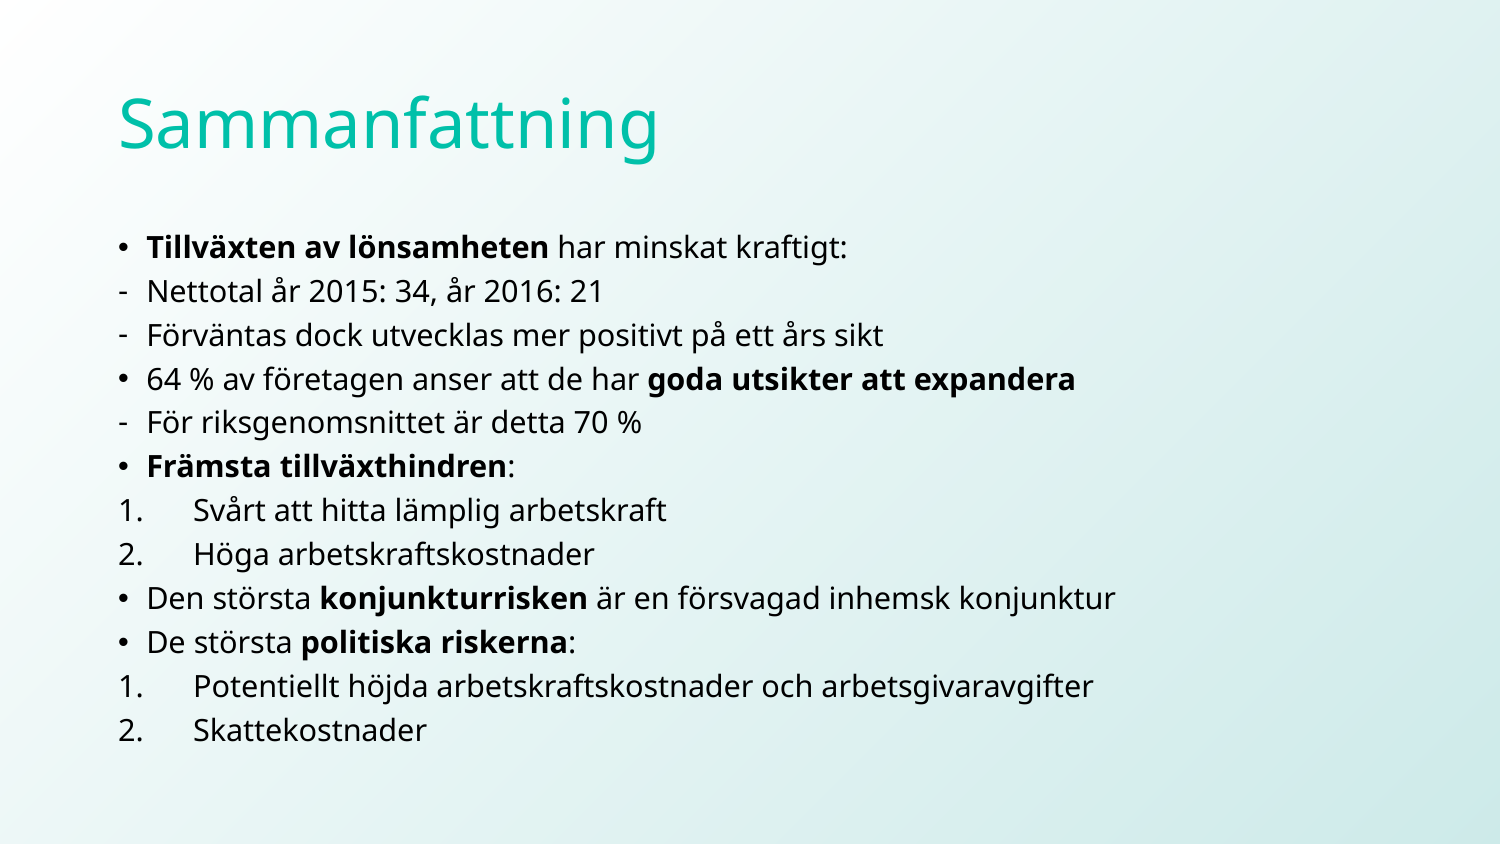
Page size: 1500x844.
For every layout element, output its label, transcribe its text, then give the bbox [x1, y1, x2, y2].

title Sammanfattning [103, 44, 1397, 208]
list Tillväxten av lönsamheten har minskat kraftigt: Nettotal år 2015: 34, år 2016: 21 Förväntas dock utvecklas mer positivt på ett års sikt 64 % av företagen anser att de har goda utsikter att expandera För riksgenomsnittet är detta 70 % Främsta tillväxthindren: Svårt att hitta lämplig arbetskraft Höga arbetskraftskostnader Den största konjunkturrisken är en försvagad inhemsk konjunktur De största politiska riskerna: Potentiellt höjda arbetskraftskostnader och arbetsgivaravgifter Skattekostnader [103, 224, 1397, 759]
